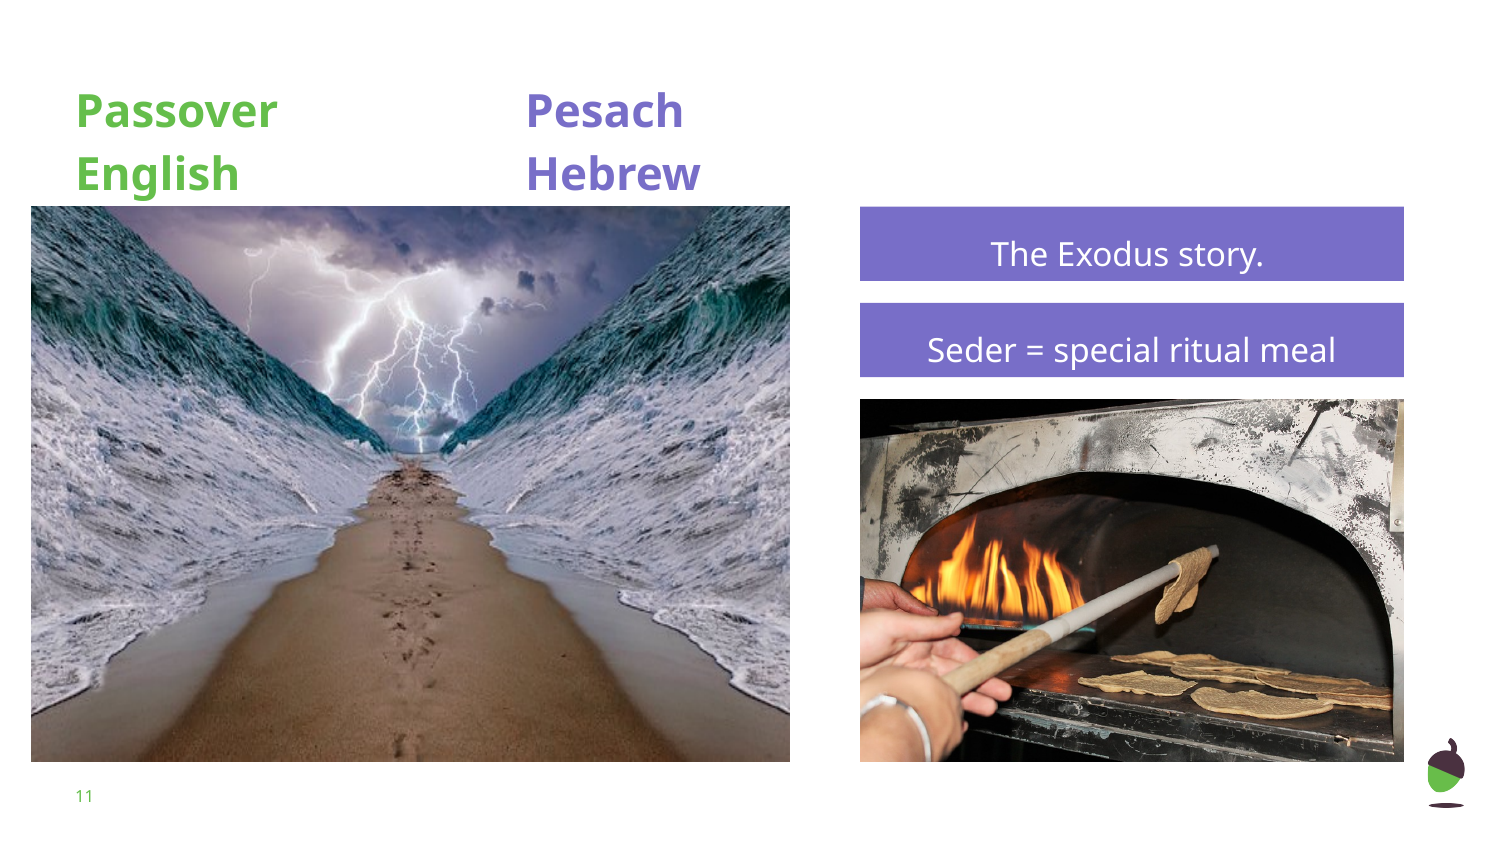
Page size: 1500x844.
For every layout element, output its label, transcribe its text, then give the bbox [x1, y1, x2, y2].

subtitle Seder = special ritual meal [860, 302, 1404, 378]
picture [30, 206, 791, 763]
picture [859, 399, 1405, 762]
title Passover Pesach English Hebrew [75, 72, 1425, 207]
subtitle The Exodus story. [860, 206, 1404, 281]
slide_number ‹#› [75, 786, 194, 816]
picture [1427, 738, 1465, 808]
